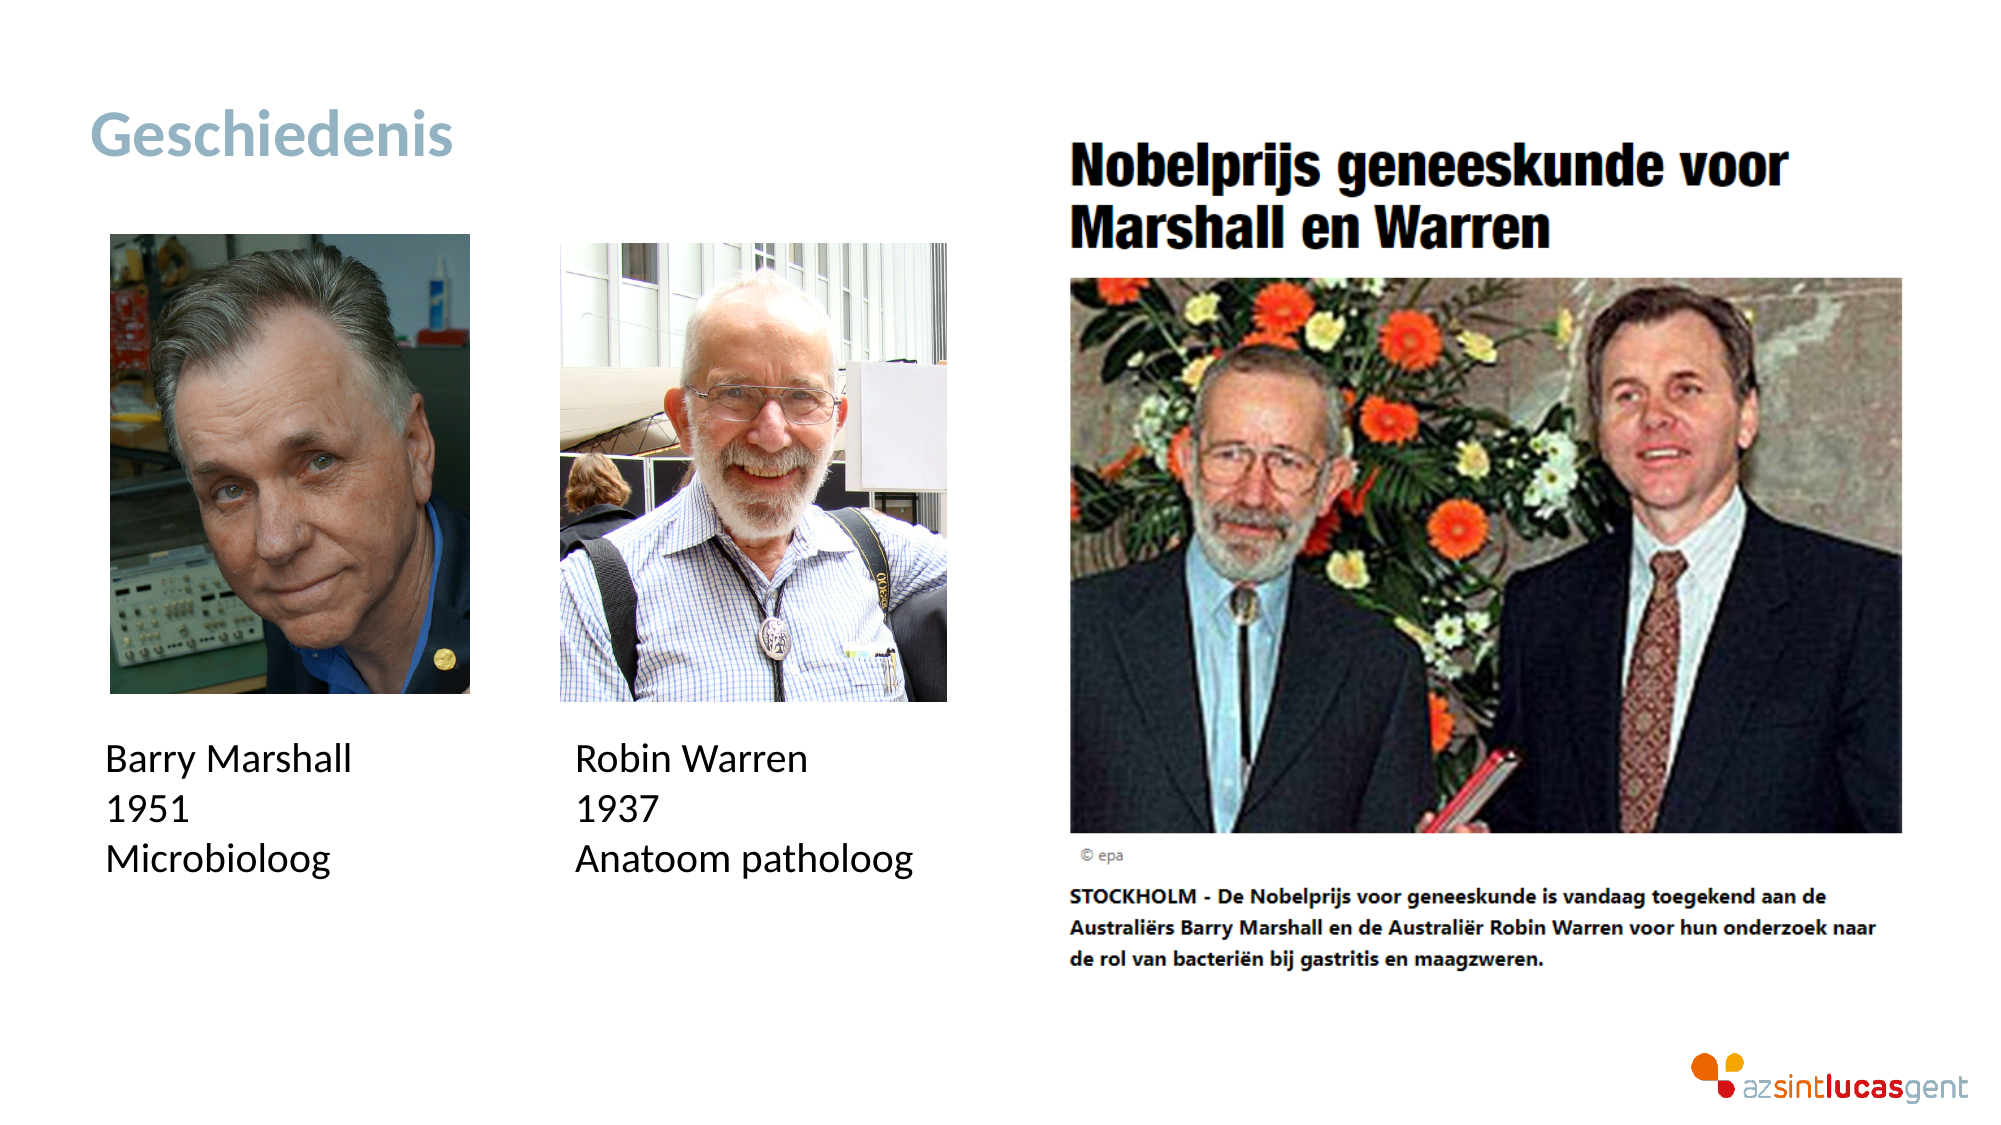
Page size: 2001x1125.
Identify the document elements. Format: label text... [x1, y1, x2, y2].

text_box Barry Marshall 1951 Microbioloog [90, 723, 401, 889]
picture [1691, 1053, 1968, 1104]
picture [560, 243, 947, 703]
title Geschiedenis [90, 90, 1910, 256]
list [110, 234, 470, 694]
picture [1037, 131, 1910, 979]
text_box Robin Warren 1937 Anatoom patholoog [560, 723, 962, 889]
